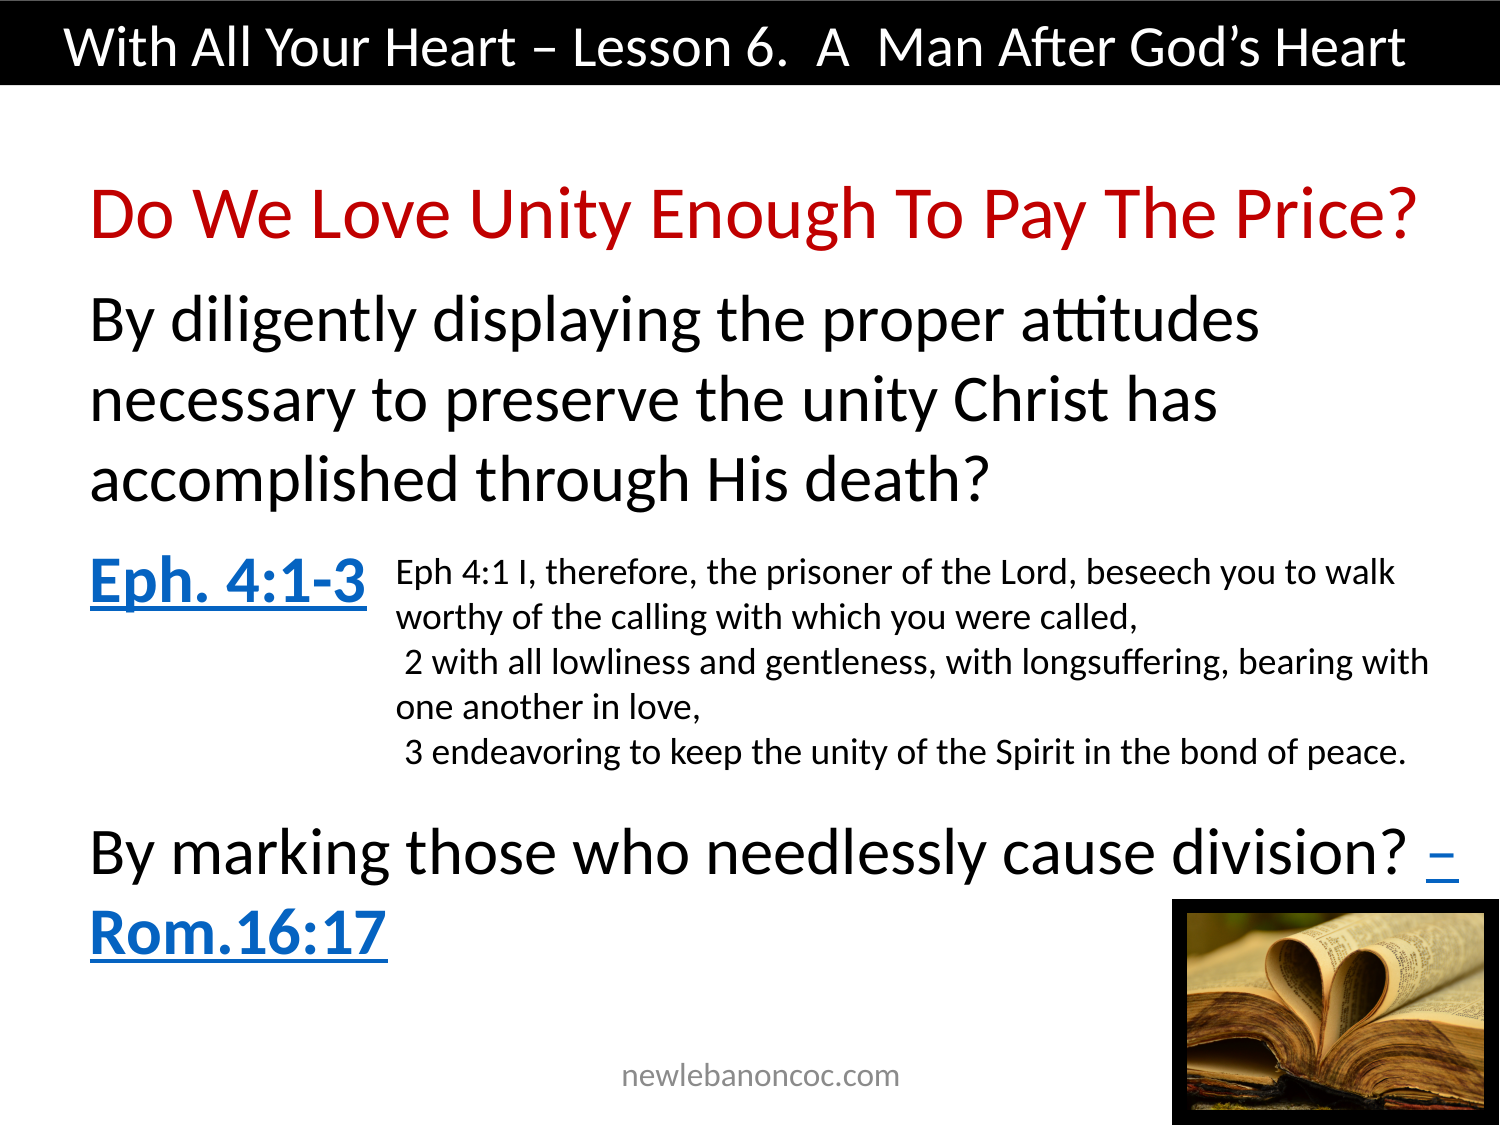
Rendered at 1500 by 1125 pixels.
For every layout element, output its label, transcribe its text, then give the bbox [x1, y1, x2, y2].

text_box Eph 4:1 I, therefore, the prisoner of the Lord, beseech you to walk worthy of the calling with which you were called, 2 with all lowliness and gentleness, with longsuffering, bearing with one another in love, 3 endeavoring to keep the unity of the Spirit in the bond of peace. [380, 539, 1465, 780]
footer newlebanoncoc.com [496, 1042, 1004, 1103]
text_box With All Your Heart – Lesson 6. A Man After God’s Heart [0, 0, 1500, 86]
text_box Do We Love Unity Enough To Pay The Price? By diligently displaying the proper attitudes necessary to preserve the unity Christ has accomplished through His death? Eph. 4:1-3 By marking those who needlessly cause division? – Rom.16:17 [74, 156, 1485, 976]
picture [1186, 913, 1485, 1111]
